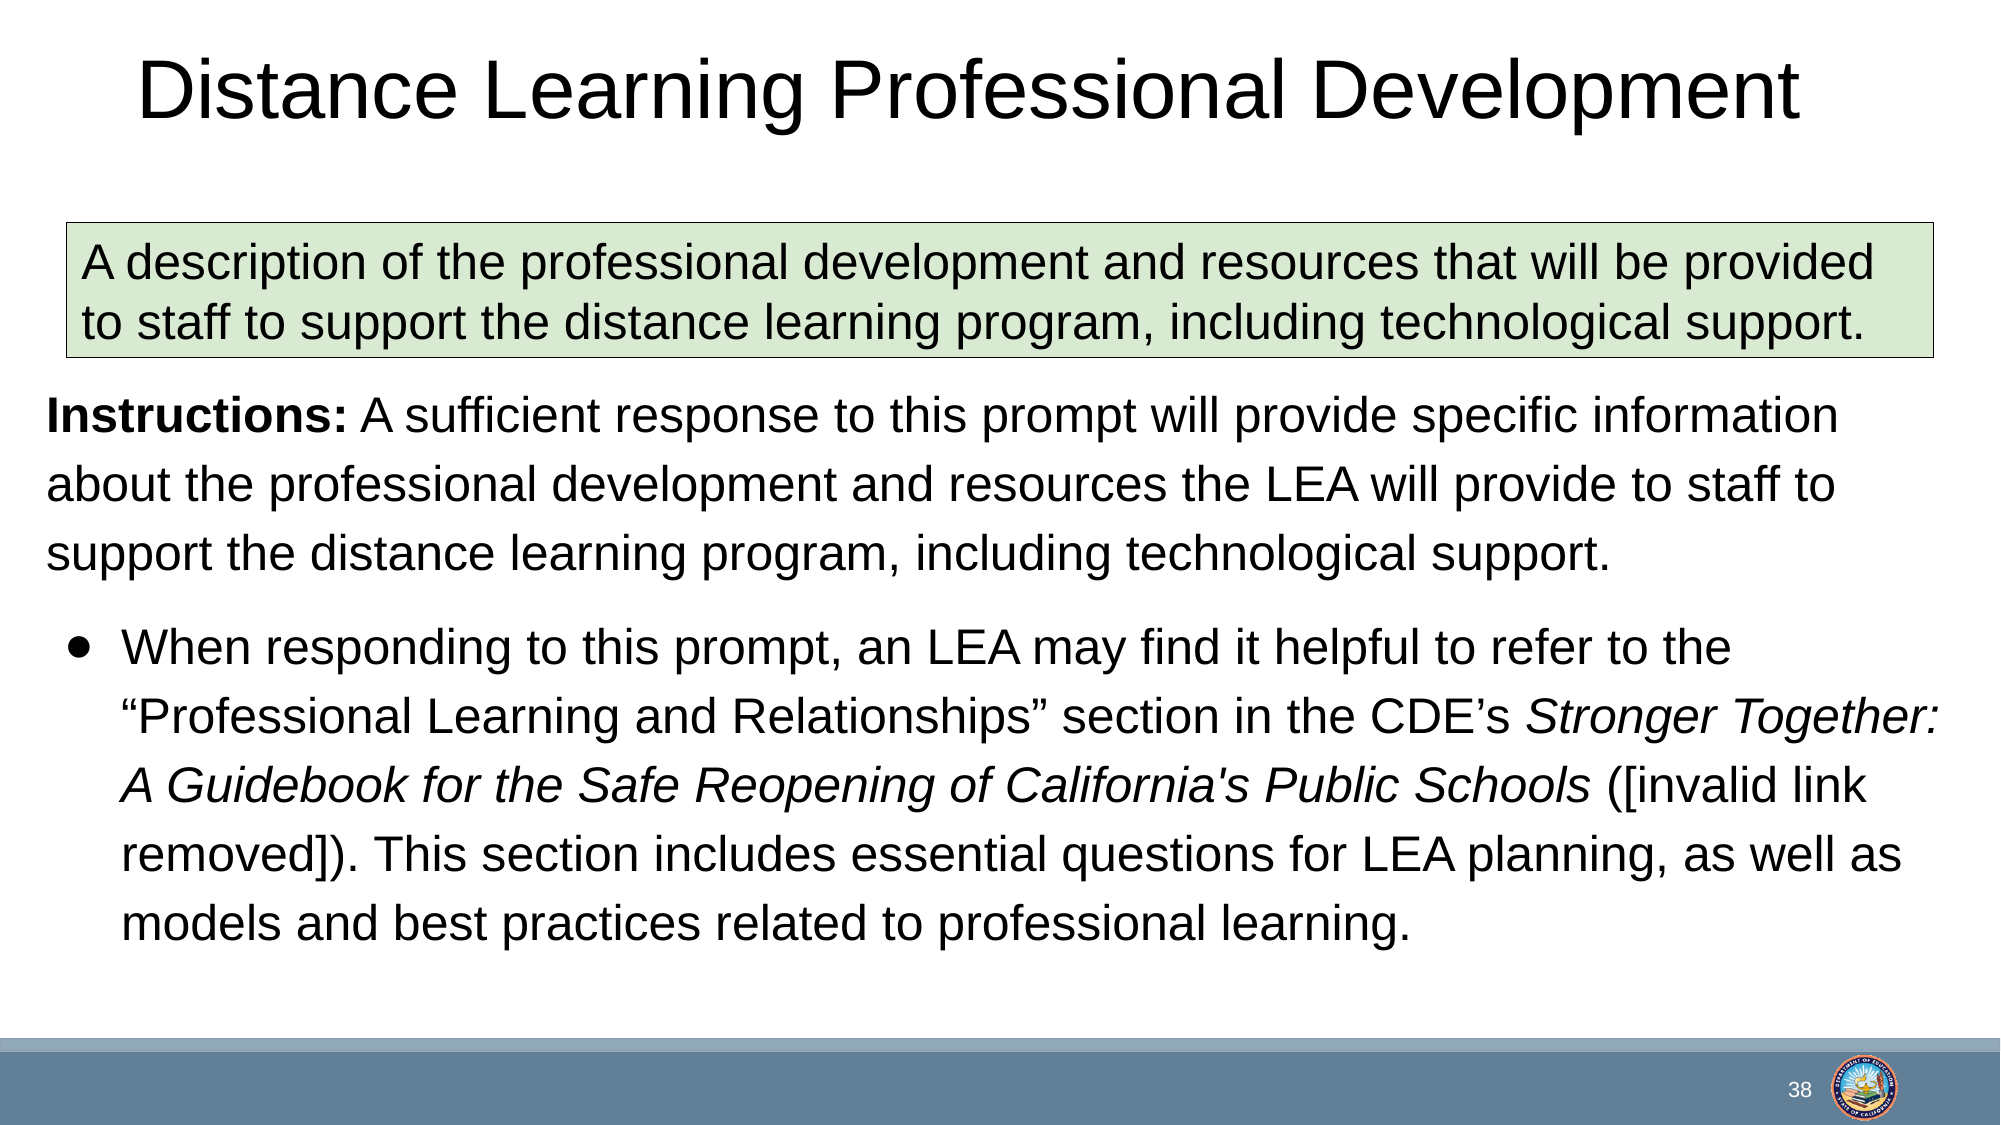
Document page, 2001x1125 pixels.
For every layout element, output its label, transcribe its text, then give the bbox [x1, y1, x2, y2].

slide_number 38 [1611, 1059, 1827, 1119]
text_box Instructions: A sufficient response to this prompt will provide specific information about the professional development and resources the LEA will provide to staff to support the distance learning program, including technological support. When responding to this prompt, an LEA may find it helpful to refer to the “Professional Learning and Relationships” section in the CDE’s Stronger Together: A Guidebook for the Safe Reopening of California's Public Schools ([invalid link removed]). This section includes essential questions for LEA planning, as well as models and best practices related to professional learning. [31, 358, 1969, 1060]
text_box A description of the professional development and resources that will be provided to staff to support the distance learning program, including technological support. [66, 222, 1934, 358]
title Distance Learning Professional Development [31, 31, 1907, 144]
picture [1831, 1060, 1899, 1122]
